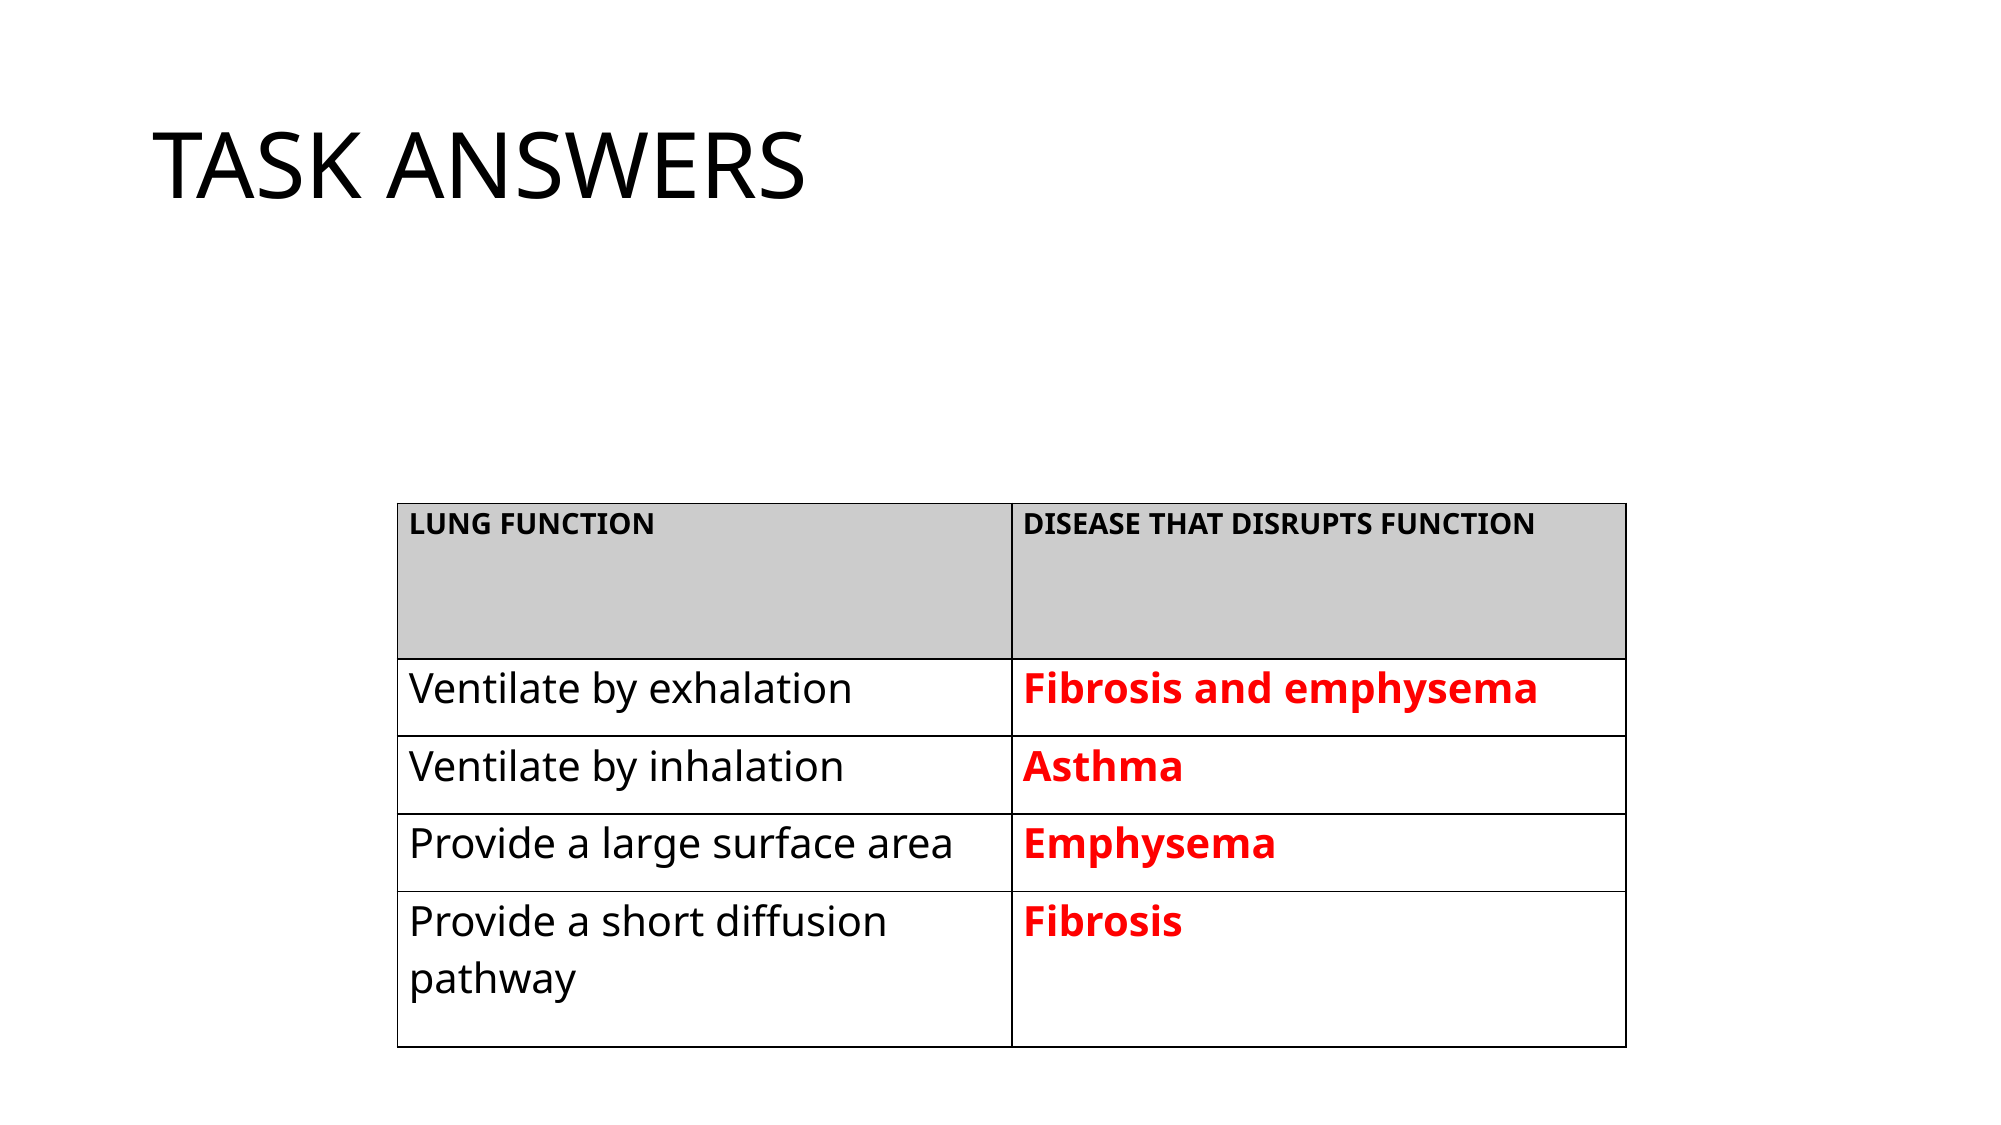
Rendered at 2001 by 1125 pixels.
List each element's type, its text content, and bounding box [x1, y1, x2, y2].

table_cell Emphysema [1013, 815, 1625, 891]
table_cell Fibrosis [1013, 892, 1625, 1046]
table_header DISEASE THAT DISRUPTS FUNCTION [1013, 504, 1625, 658]
table_cell Asthma [1013, 737, 1625, 813]
table_cell Ventilate by inhalation [398, 737, 1011, 813]
table_cell Fibrosis and emphysema [1013, 660, 1625, 735]
table_cell Ventilate by exhalation [398, 660, 1011, 735]
table_header LUNG FUNCTION [398, 504, 1011, 658]
title TASK ANSWERS [137, 59, 1863, 278]
table_cell Provide a large surface area [398, 815, 1011, 891]
table_cell Provide a short diffusion pathway [398, 892, 1011, 1046]
